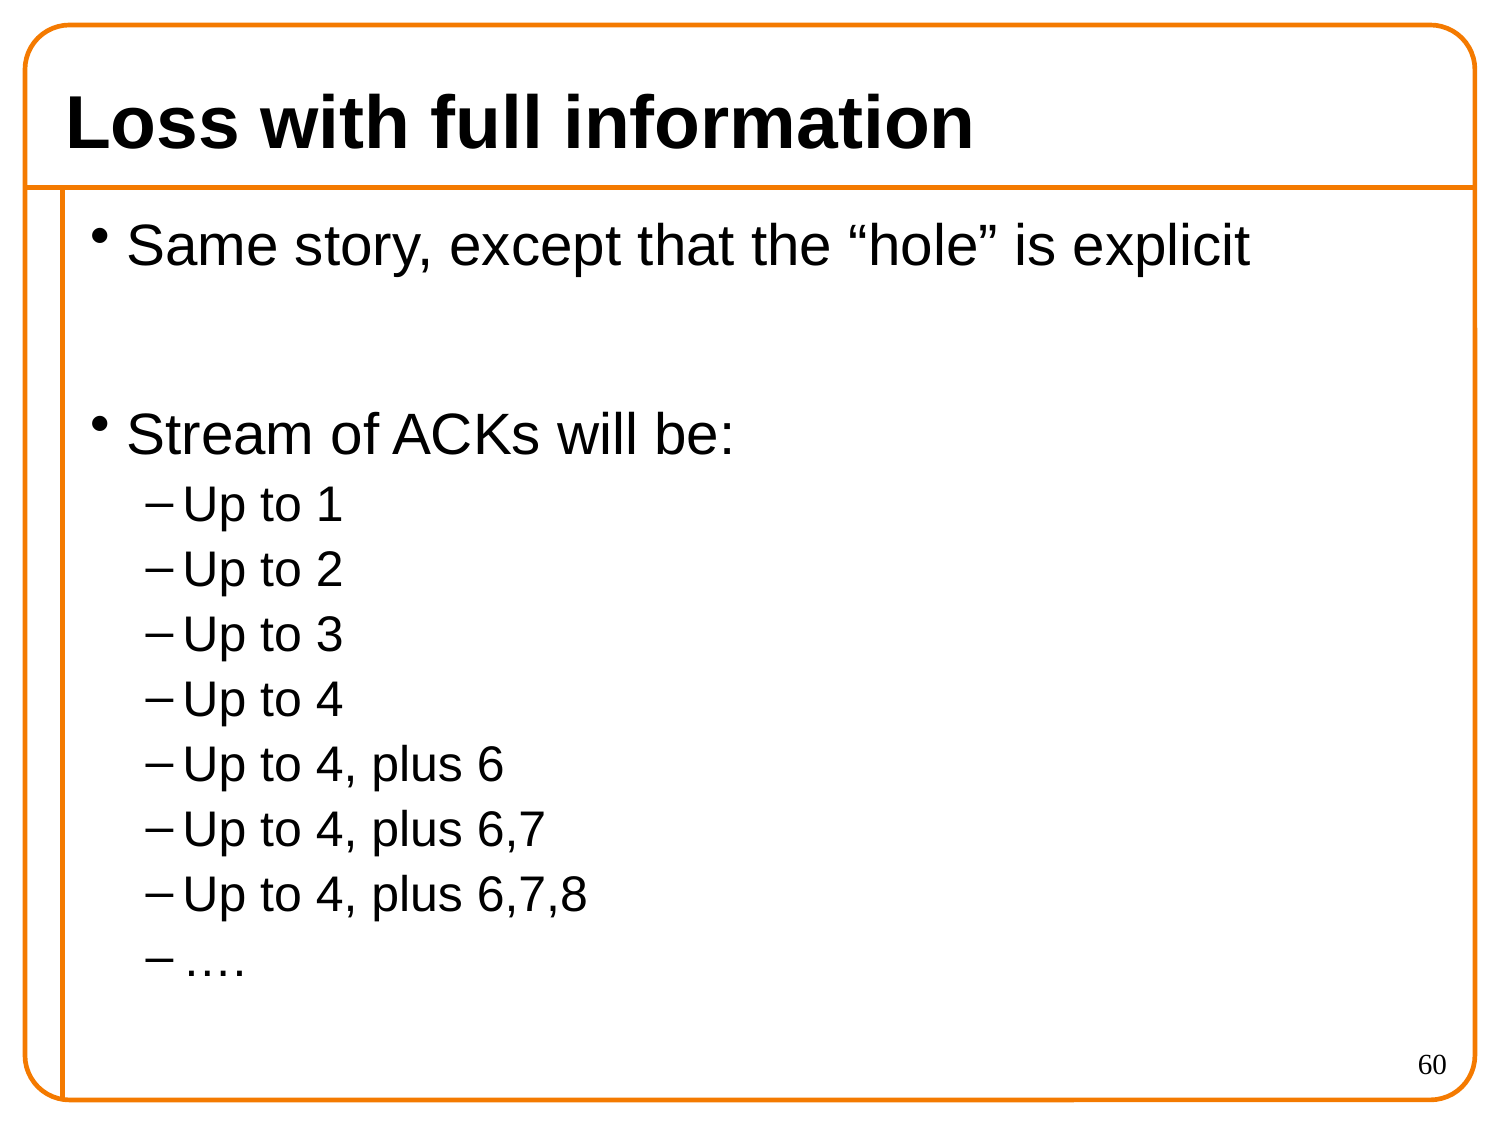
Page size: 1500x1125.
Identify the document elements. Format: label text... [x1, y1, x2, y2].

title Loss with full information [50, 62, 1500, 175]
list Same story, except that the “hole” is explicit Stream of ACKs will be: Up to 1 Up to 2 Up to 3 Up to 4 Up to 4, plus 6 Up to 4, plus 6,7 Up to 4, plus 6,7,8 …. [75, 200, 1463, 1100]
slide_number 60 [1312, 1037, 1463, 1101]
